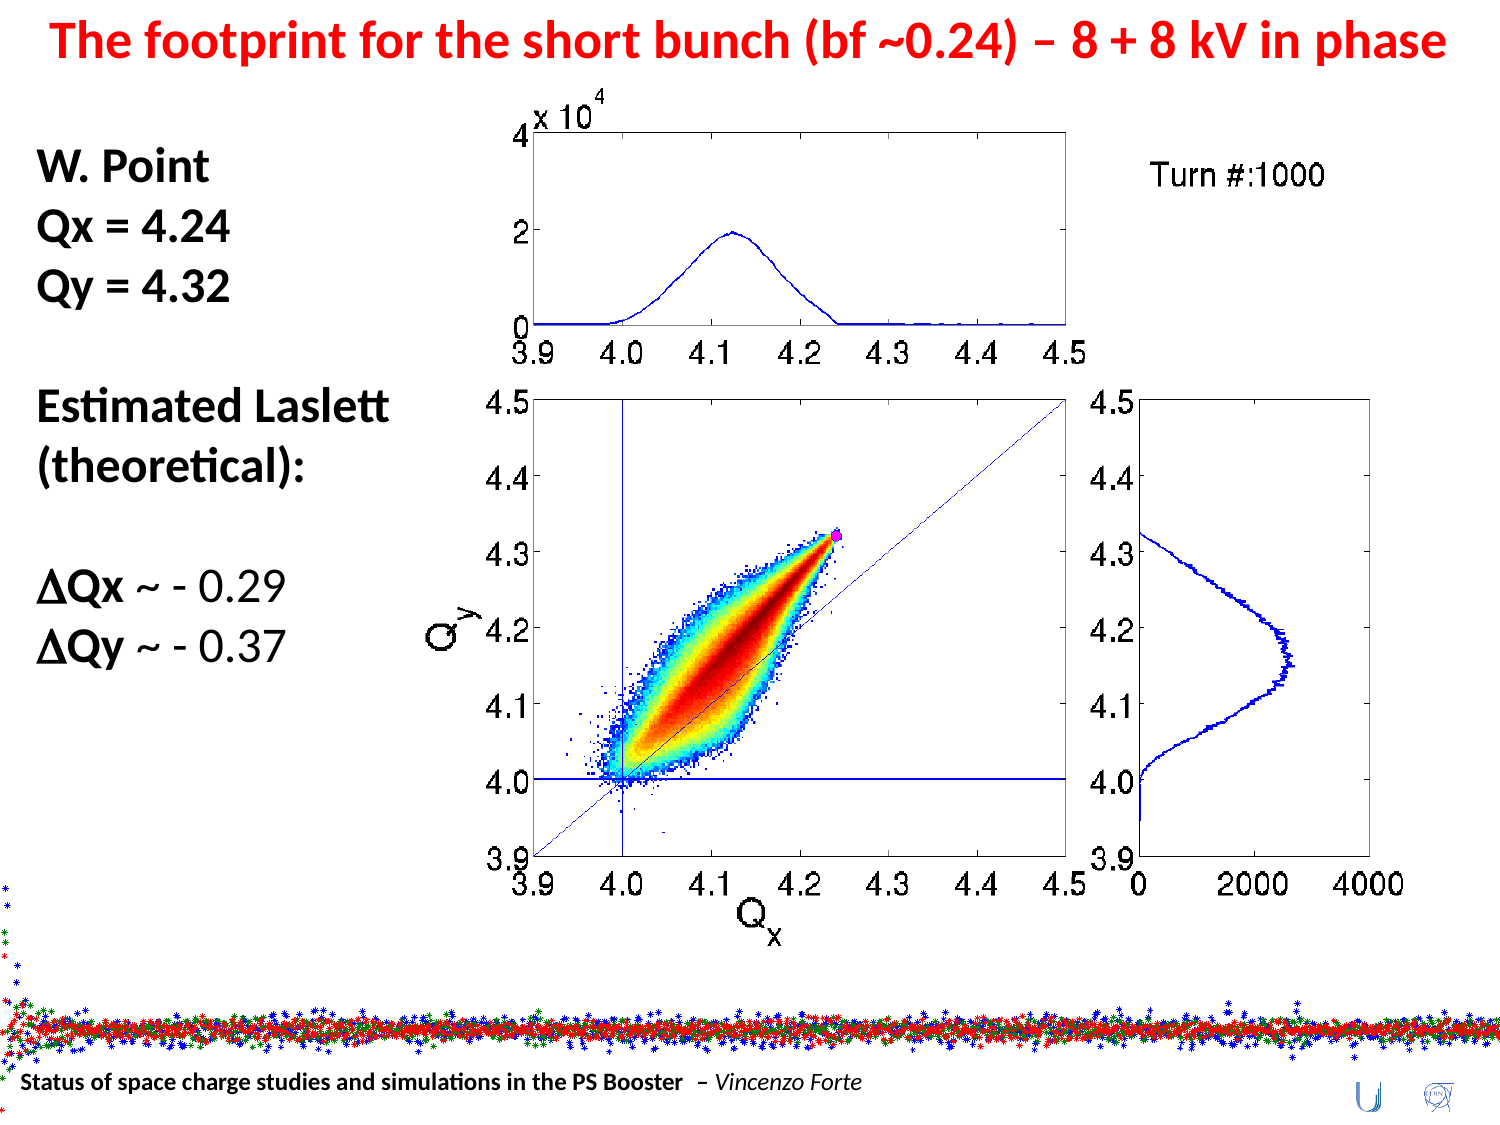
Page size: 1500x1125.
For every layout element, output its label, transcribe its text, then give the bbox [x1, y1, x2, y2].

text_box The footprint for the short bunch (bf ~0.24) – 8 + 8 kV in phase [0, 0, 1500, 78]
picture [0, 65, 1500, 1125]
text_box W. Point Qx = 4.24 Qy = 4.32 Estimated Laslett (theoretical): DQx ~ - 0.29 DQy ~ - 0.37 [21, 125, 389, 741]
